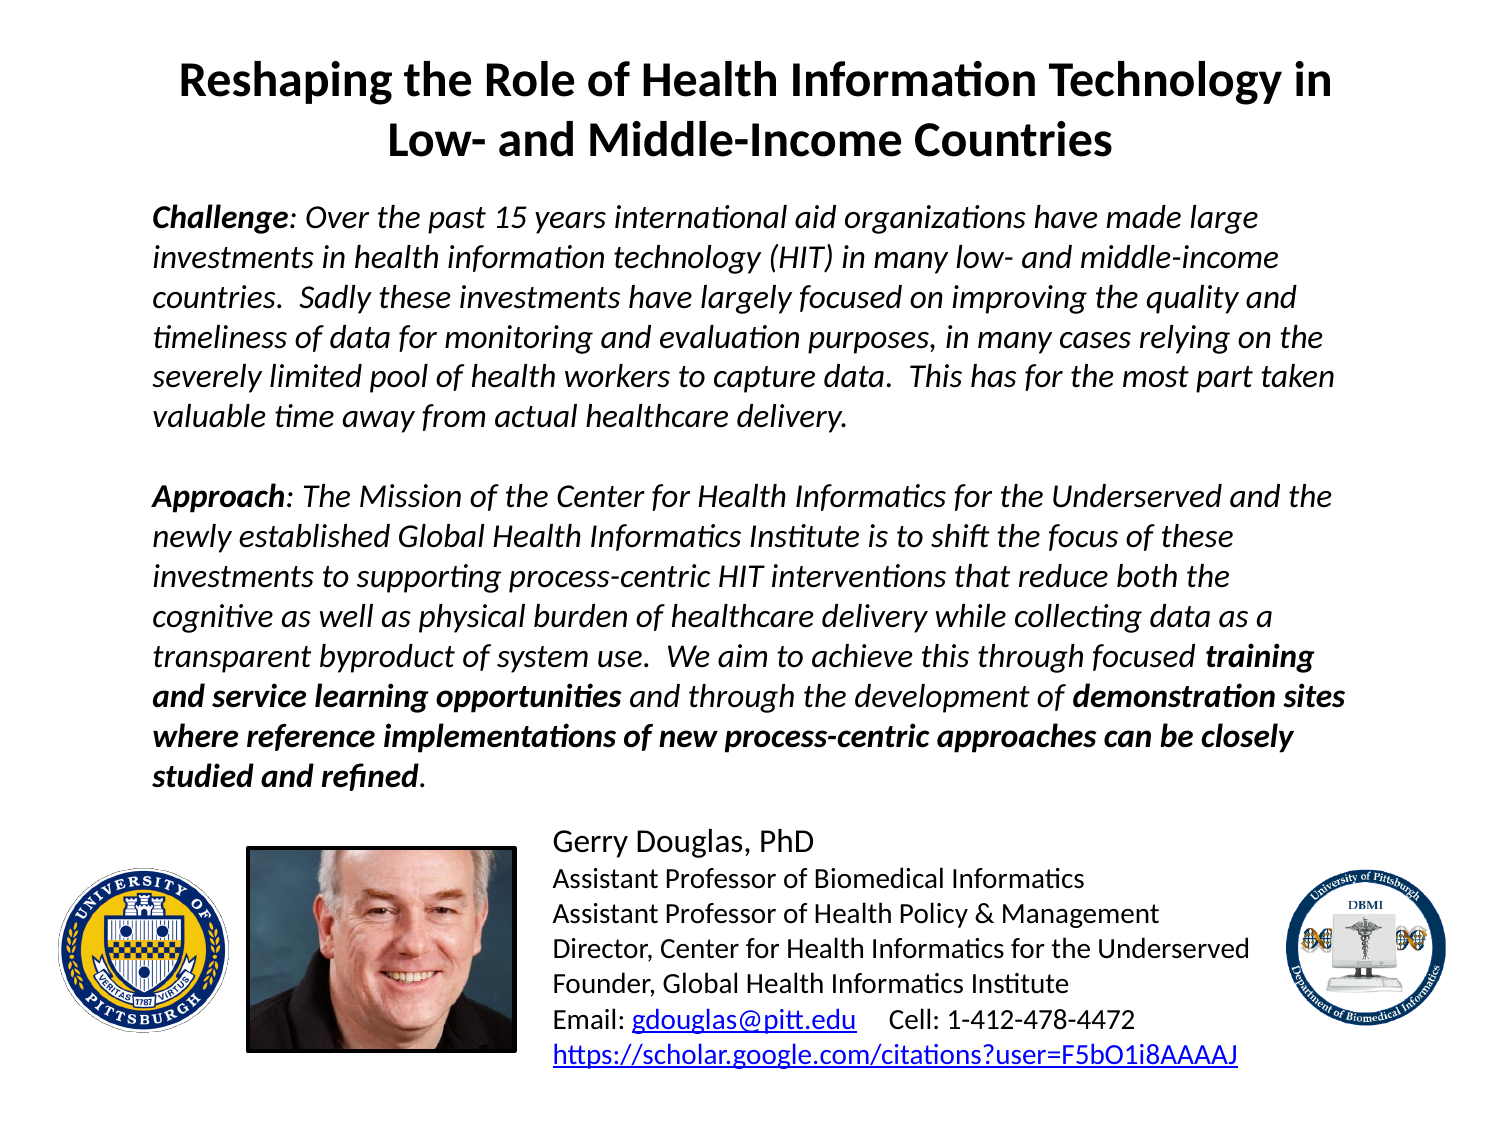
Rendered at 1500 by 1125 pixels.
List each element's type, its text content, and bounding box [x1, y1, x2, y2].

text_box Reshaping the Role of Health Information Technology in Low- and Middle-Income Countries [149, 37, 1363, 176]
title Gerry Douglas, PhD Assistant Professor of Biomedical Informatics Assistant Professor of Health Policy & Management Director, Center for Health Informatics for the Underserved Founder, Global Health Informatics Institute Email: gdouglas@pitt.edu Cell: 1-412-478-4472 https://scholar.google.com/citations?user=F5bO1i8AAAAJ [537, 813, 1300, 1103]
picture [249, 849, 513, 1050]
picture [49, 862, 240, 1041]
picture [1280, 862, 1451, 1032]
text_box Challenge: Over the past 15 years international aid organizations have made large investments in health information technology (HIT) in many low- and middle-income countries. Sadly these investments have largely focused on improving the quality and timeliness of data for monitoring and evaluation purposes, in many cases relying on the severely limited pool of health workers to capture data. This has for the most part taken valuable time away from actual healthcare delivery. Approach: The Mission of the Center for Health Informatics for the Underserved and the newly established Global Health Informatics Institute is to shift the focus of these investments to supporting process-centric HIT interventions that reduce both the cognitive as well as physical burden of healthcare delivery while collecting data as a transparent byproduct of system use. We aim to achieve this through focused training and service learning opportunities and through the development of demonstration sites where reference implementations of new process-centric approaches can be closely studied and refined. [137, 187, 1375, 813]
